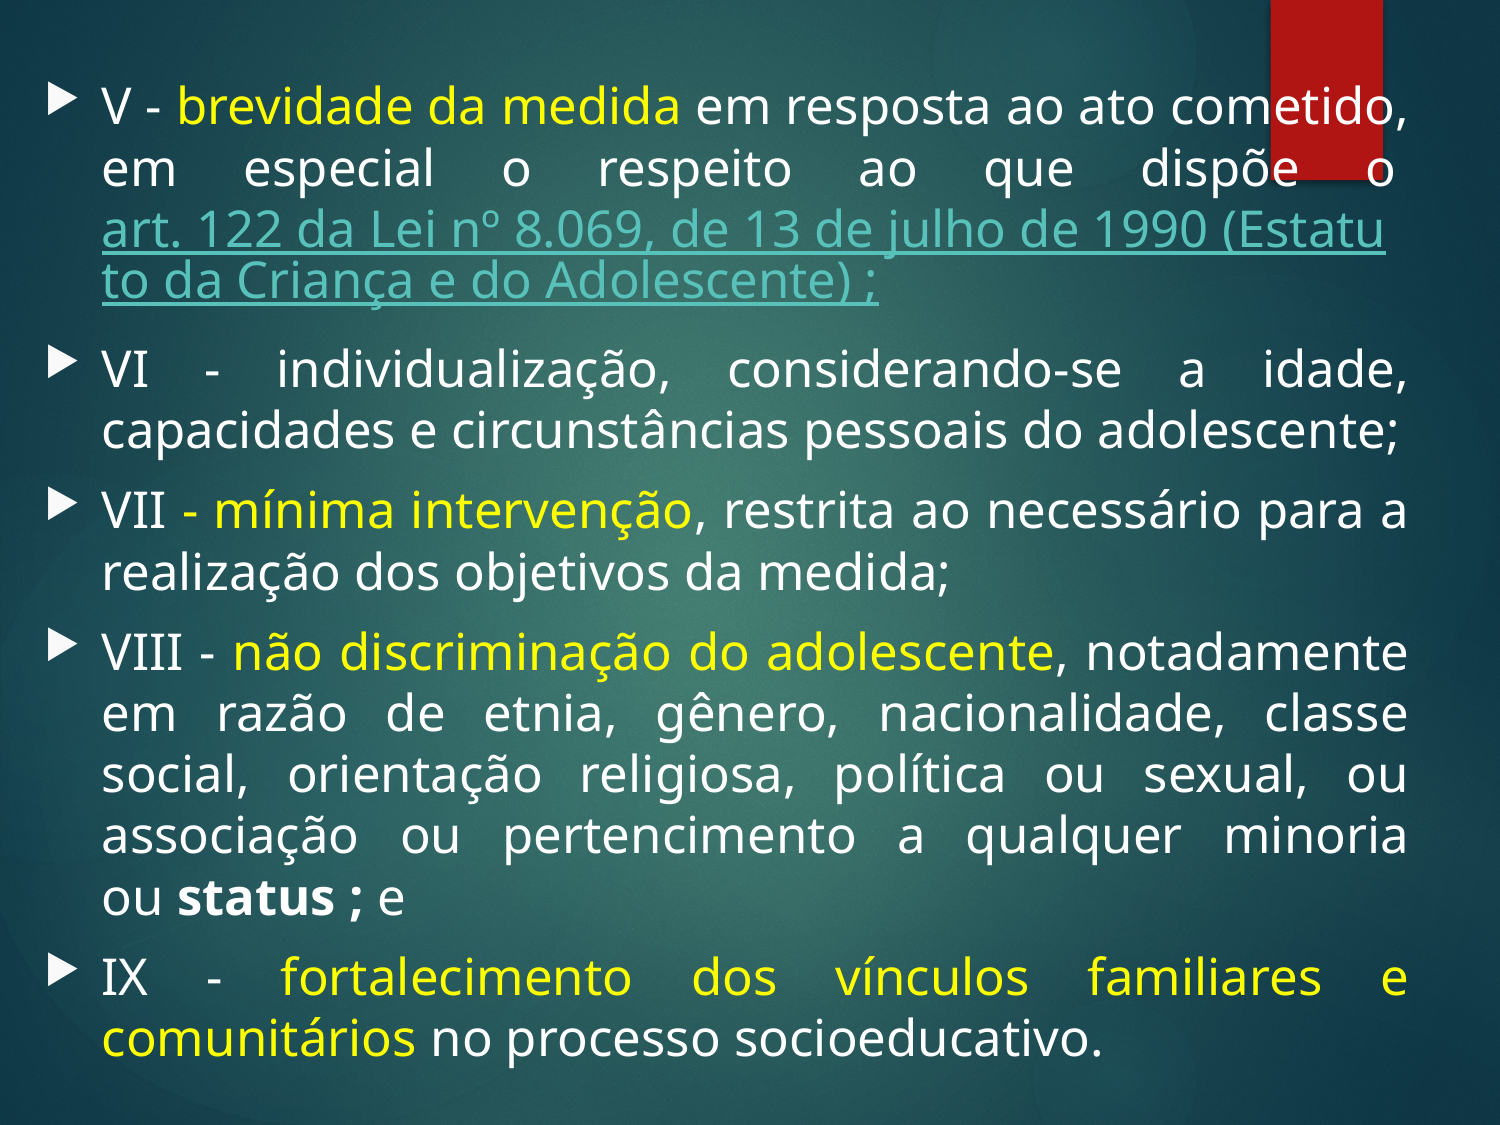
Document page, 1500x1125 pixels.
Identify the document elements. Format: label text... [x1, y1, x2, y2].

list V - brevidade da medida em resposta ao ato cometido, em especial o respeito ao que dispõe o art. 122 da Lei nº 8.069, de 13 de julho de 1990 (Estatuto da Criança e do Adolescente) ; VI - individualização, considerando-se a idade, capacidades e circunstâncias pessoais do adolescente; VII - mínima intervenção, restrita ao necessário para a realização dos objetivos da medida; VIII - não discriminação do adolescente, notadamente em razão de etnia, gênero, nacionalidade, classe social, orientação religiosa, política ou sexual, ou associação ou pertencimento a qualquer minoria ou status ; e IX - fortalecimento dos vínculos familiares e comunitários no processo socioeducativo. [29, 66, 1425, 1094]
